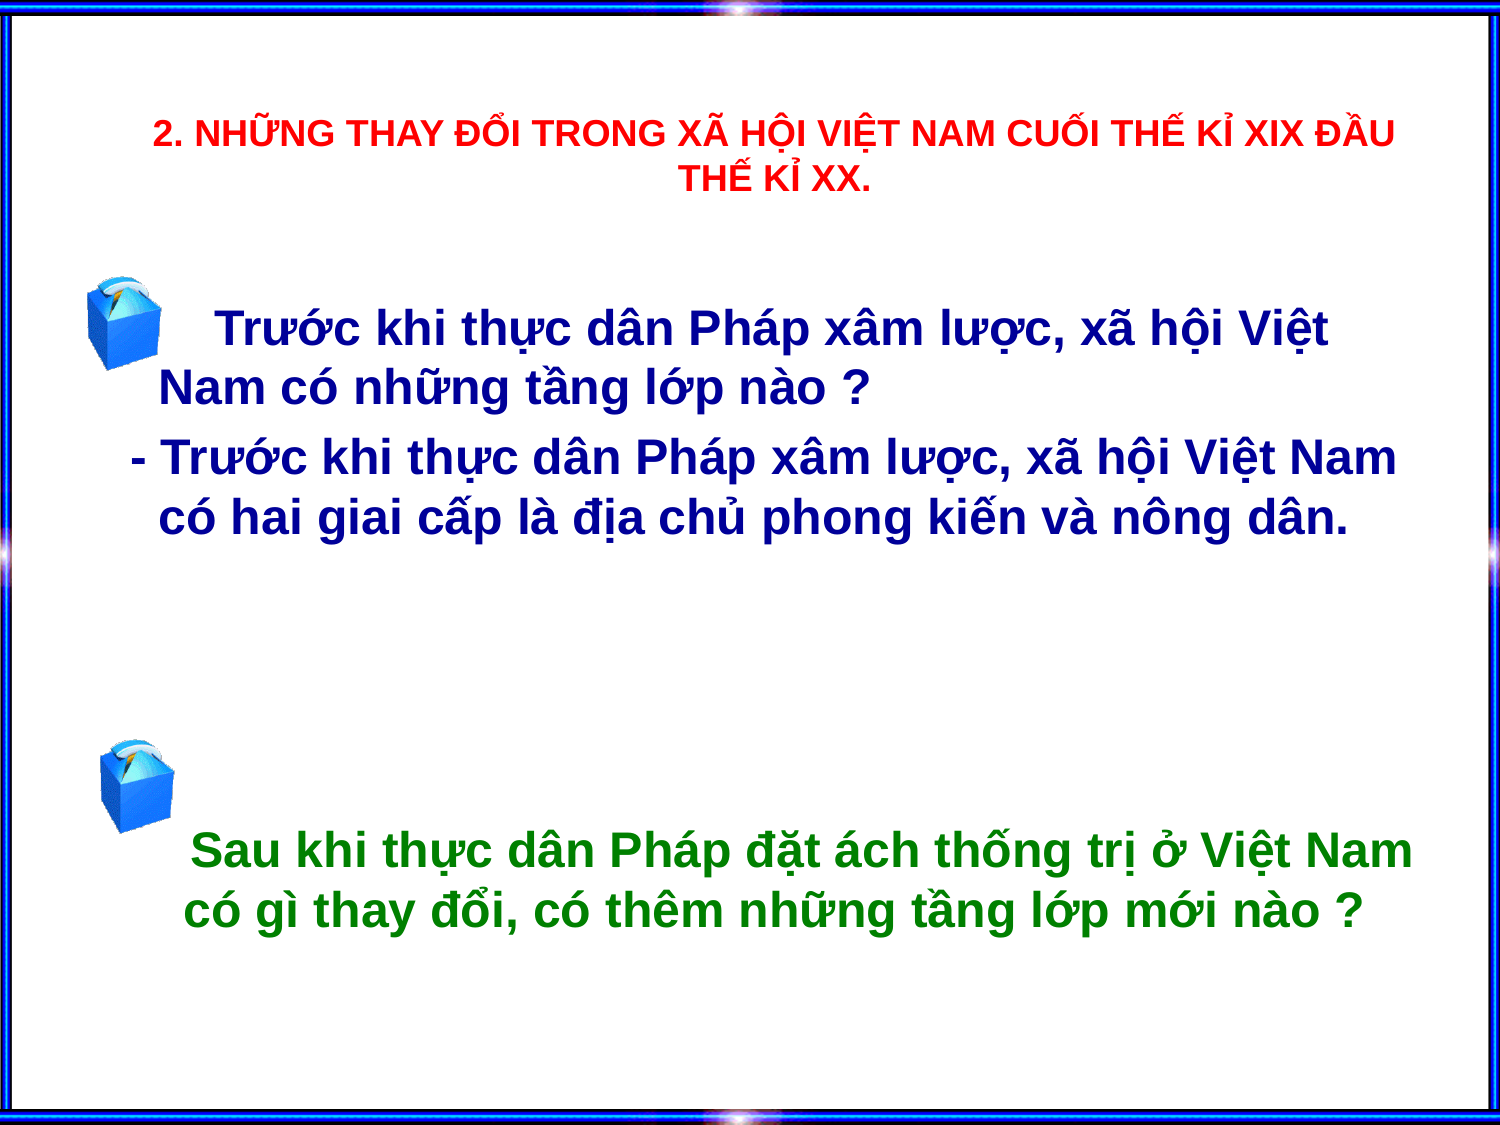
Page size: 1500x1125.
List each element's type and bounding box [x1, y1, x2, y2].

text_box [0, 0, 1500, 1125]
